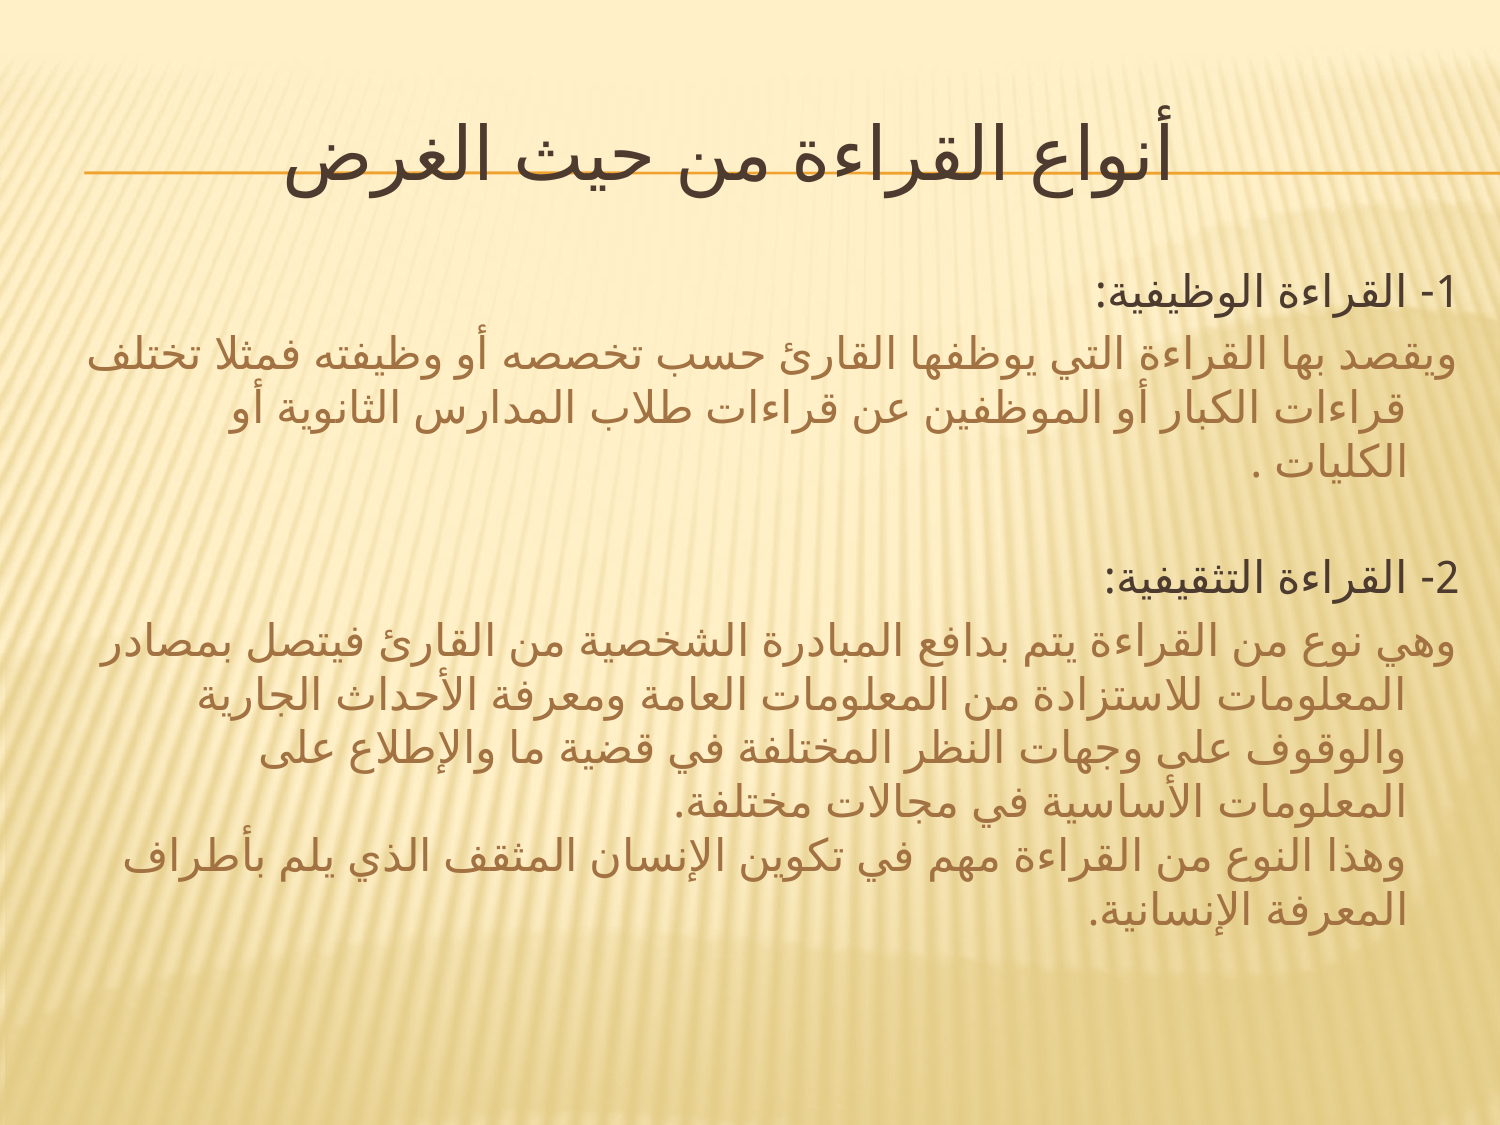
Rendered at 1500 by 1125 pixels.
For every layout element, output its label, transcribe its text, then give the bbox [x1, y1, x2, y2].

title أنواع القراءة من حيث الغرض [246, 82, 1193, 220]
list 1- القراءة الوظيفية: ويقصد بها القراءة التي يوظفها القارئ حسب تخصصه أو وظيفته فمثلا تختلف قراءات الكبار أو الموظفين عن قراءات طلاب المدارس الثانوية أو الكليات . 2- القراءة التثقيفية: وهي نوع من القراءة يتم بدافع المبادرة الشخصية من القارئ فيتصل بمصادر المعلومات للاستزادة من المعلومات العامة ومعرفة الأحداث الجارية والوقوف على وجهات النظر المختلفة في قضية ما والإطلاع على المعلومات الأساسية في مجالات مختلفة. وهذا النوع من القراءة مهم في تكوين الإنسان المثقف الذي يلم بأطراف المعرفة الإنسانية. [50, 254, 1475, 998]
